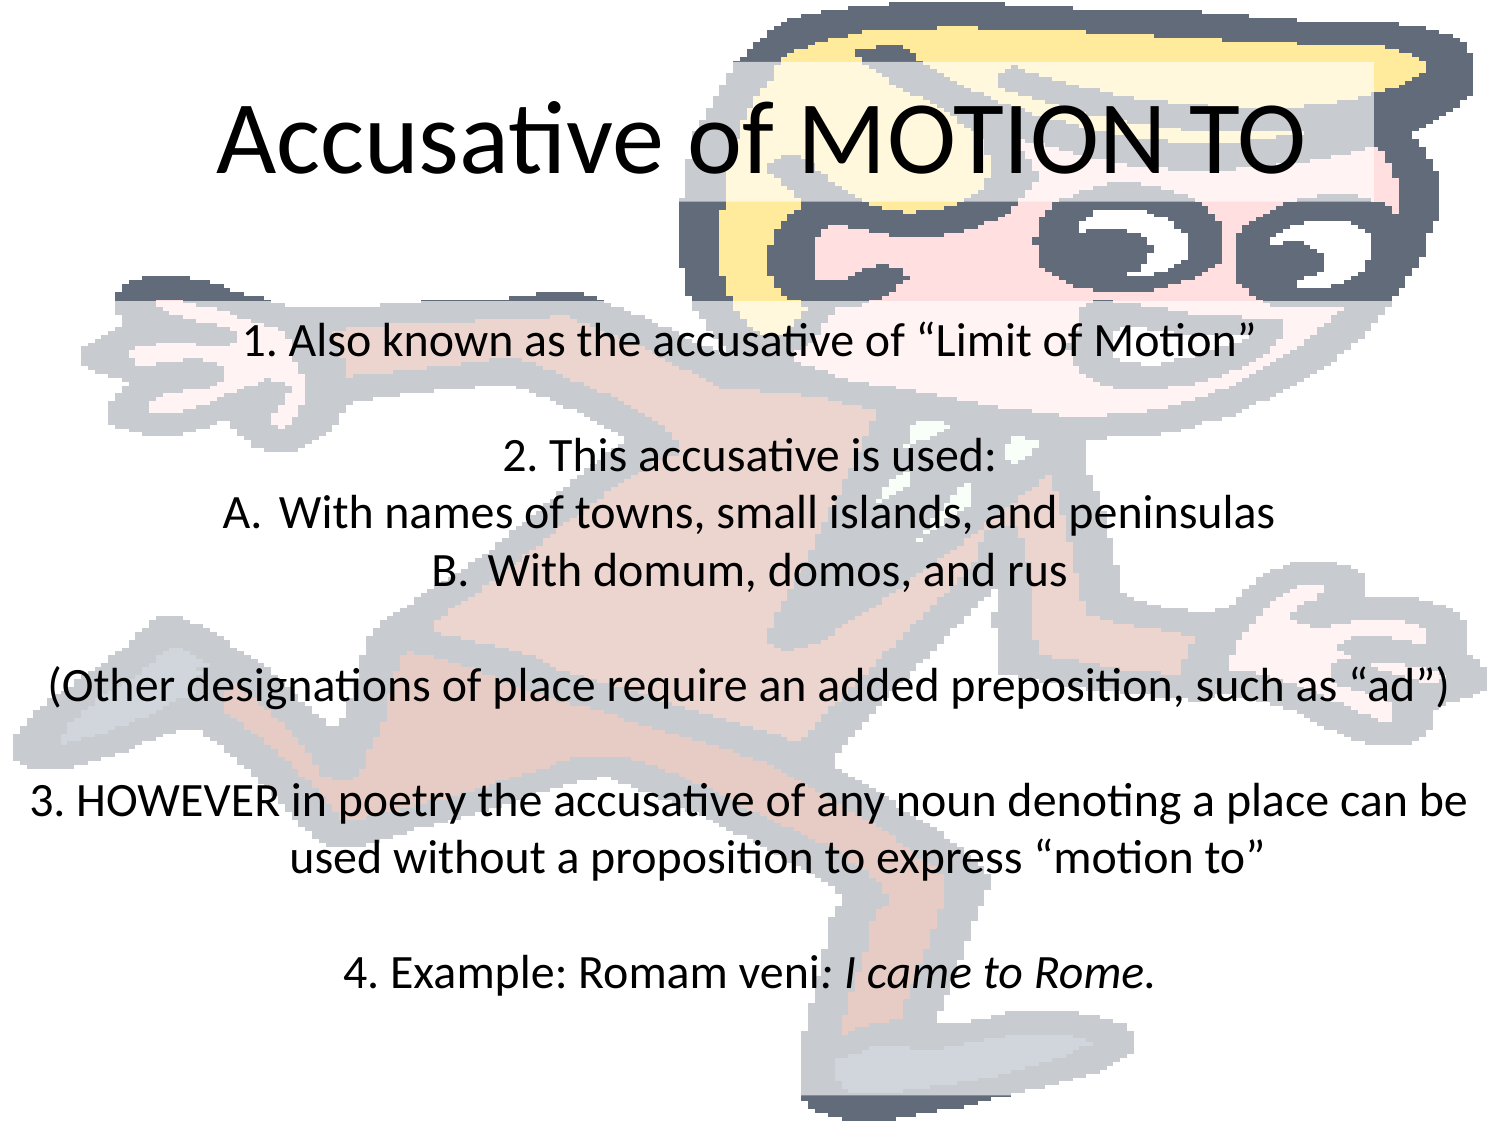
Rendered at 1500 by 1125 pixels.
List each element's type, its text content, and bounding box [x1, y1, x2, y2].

text_box 1. Also known as the accusative of “Limit of Motion” 2. This accusative is used: With names of towns, small islands, and peninsulas With domum, domos, and rus (Other designations of place require an added preposition, such as “ad”) 3. HOWEVER in poetry the accusative of any noun denoting a place can be used without a proposition to express “motion to” 4. Example: Romam veni: I came to Rome. [0, 301, 1500, 1096]
text_box Accusative of MOTION TO [149, 61, 1374, 202]
